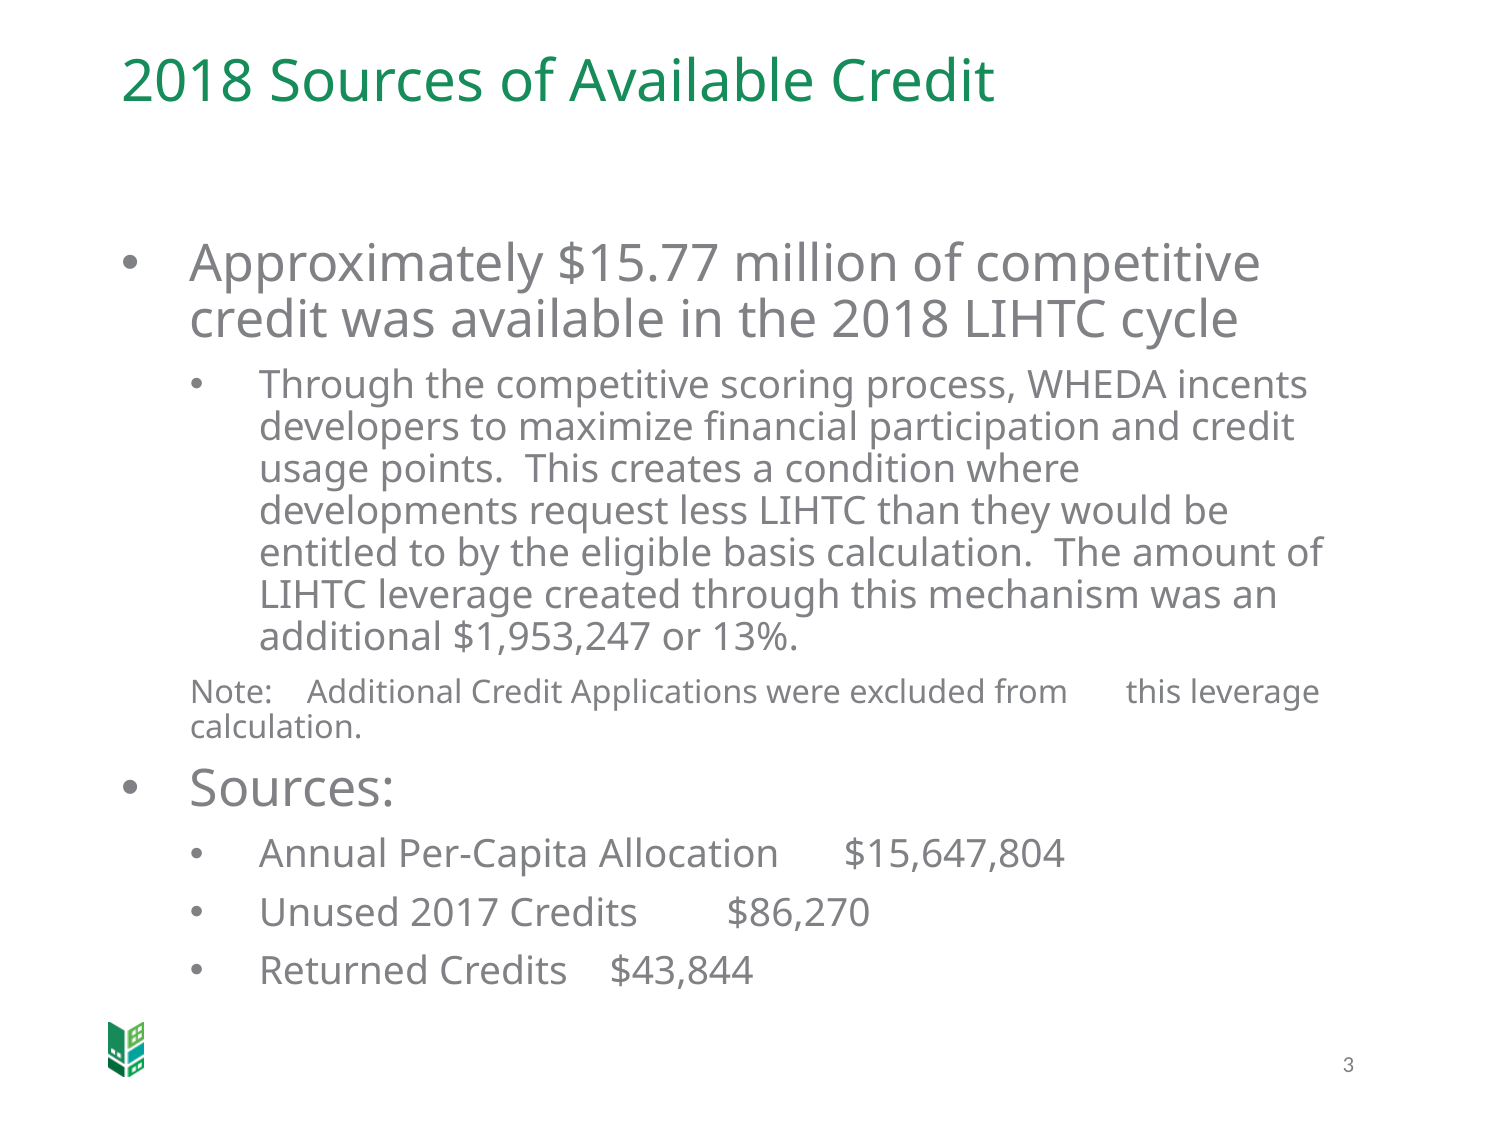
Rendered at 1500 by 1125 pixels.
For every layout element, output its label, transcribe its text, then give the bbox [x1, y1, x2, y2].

subtitle Approximately $15.77 million of competitive credit was available in the 2018 LIHTC cycle Through the competitive scoring process, WHEDA incents developers to maximize financial participation and credit usage points. This creates a condition where developments request less LIHTC than they would be entitled to by the eligible basis calculation. The amount of LIHTC leverage created through this mechanism was an additional $1,953,247 or 13%. Note: Additional Credit Applications were excluded from this leverage calculation. Sources: Annual Per-Capita Allocation $15,647,804 Unused 2017 Credits $86,270 Returned Credits $43,844 [106, 228, 1365, 1010]
title 2018 Sources of Available Credit [106, 43, 1365, 210]
picture [108, 1022, 144, 1077]
